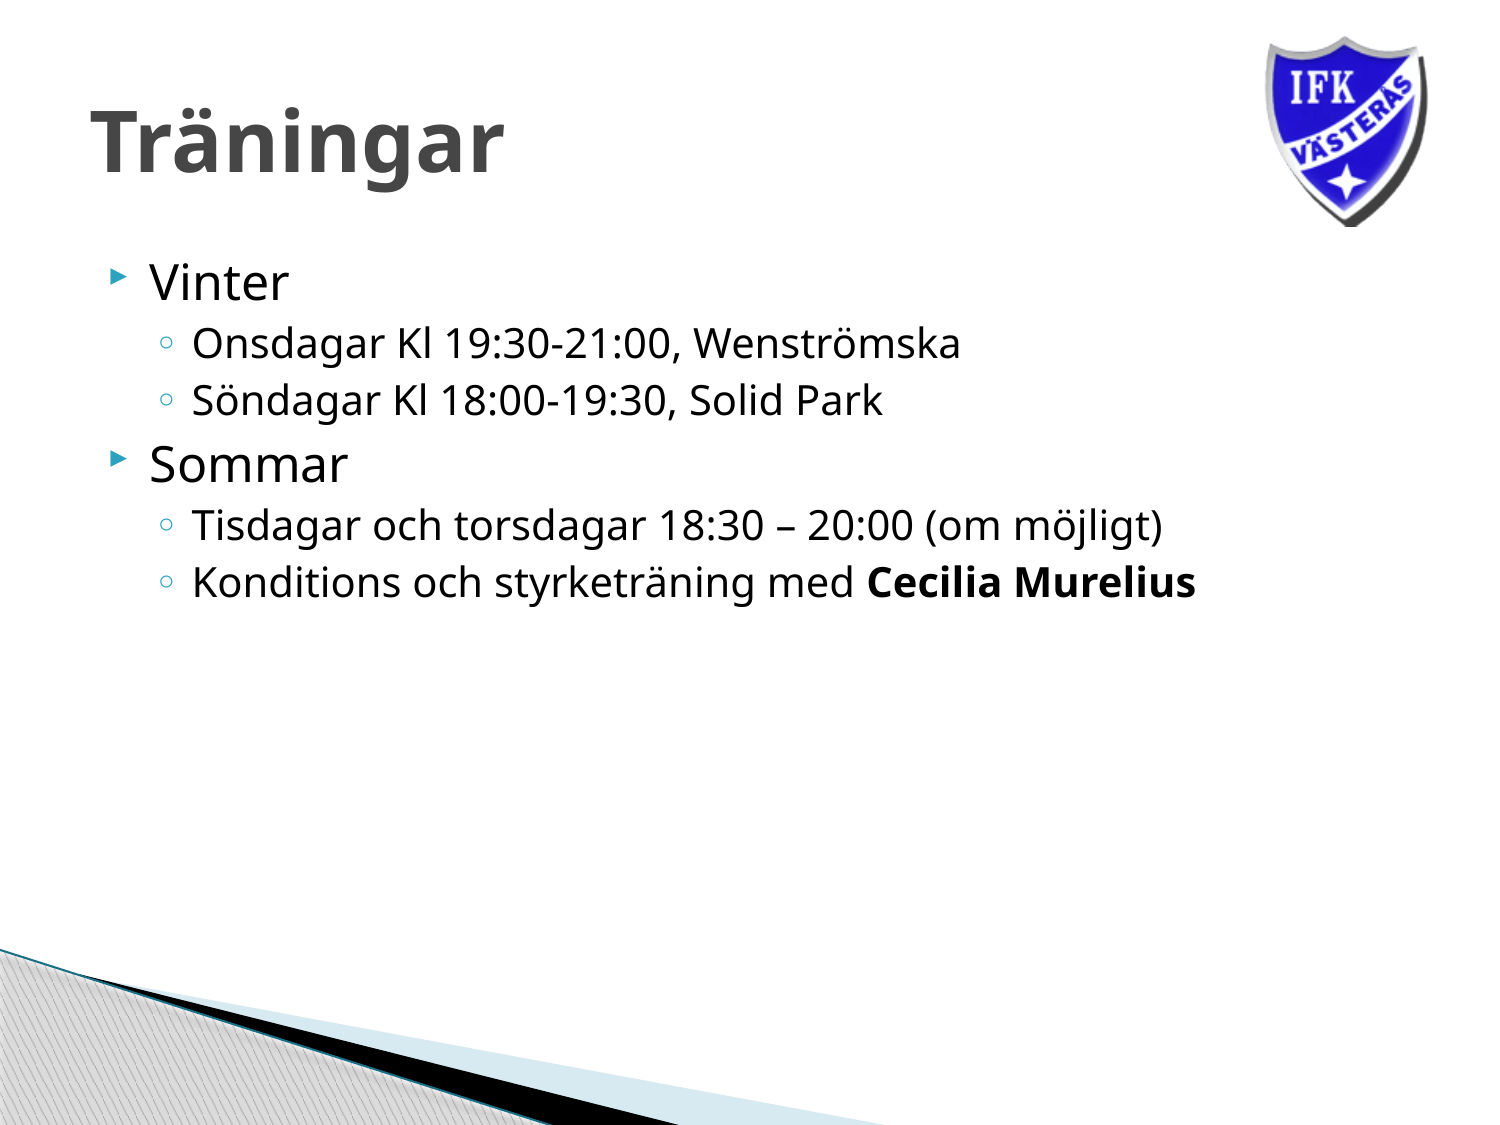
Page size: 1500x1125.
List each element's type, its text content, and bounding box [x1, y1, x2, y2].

picture [1257, 30, 1430, 227]
list Vinter Onsdagar Kl 19:30-21:00, Wenströmska Söndagar Kl 18:00-19:30, Solid Park Sommar Tisdagar och torsdagar 18:30 – 20:00 (om möjligt) Konditions och styrketräning med Cecilia Murelius [75, 243, 1425, 986]
title Träningar [75, 45, 1425, 233]
